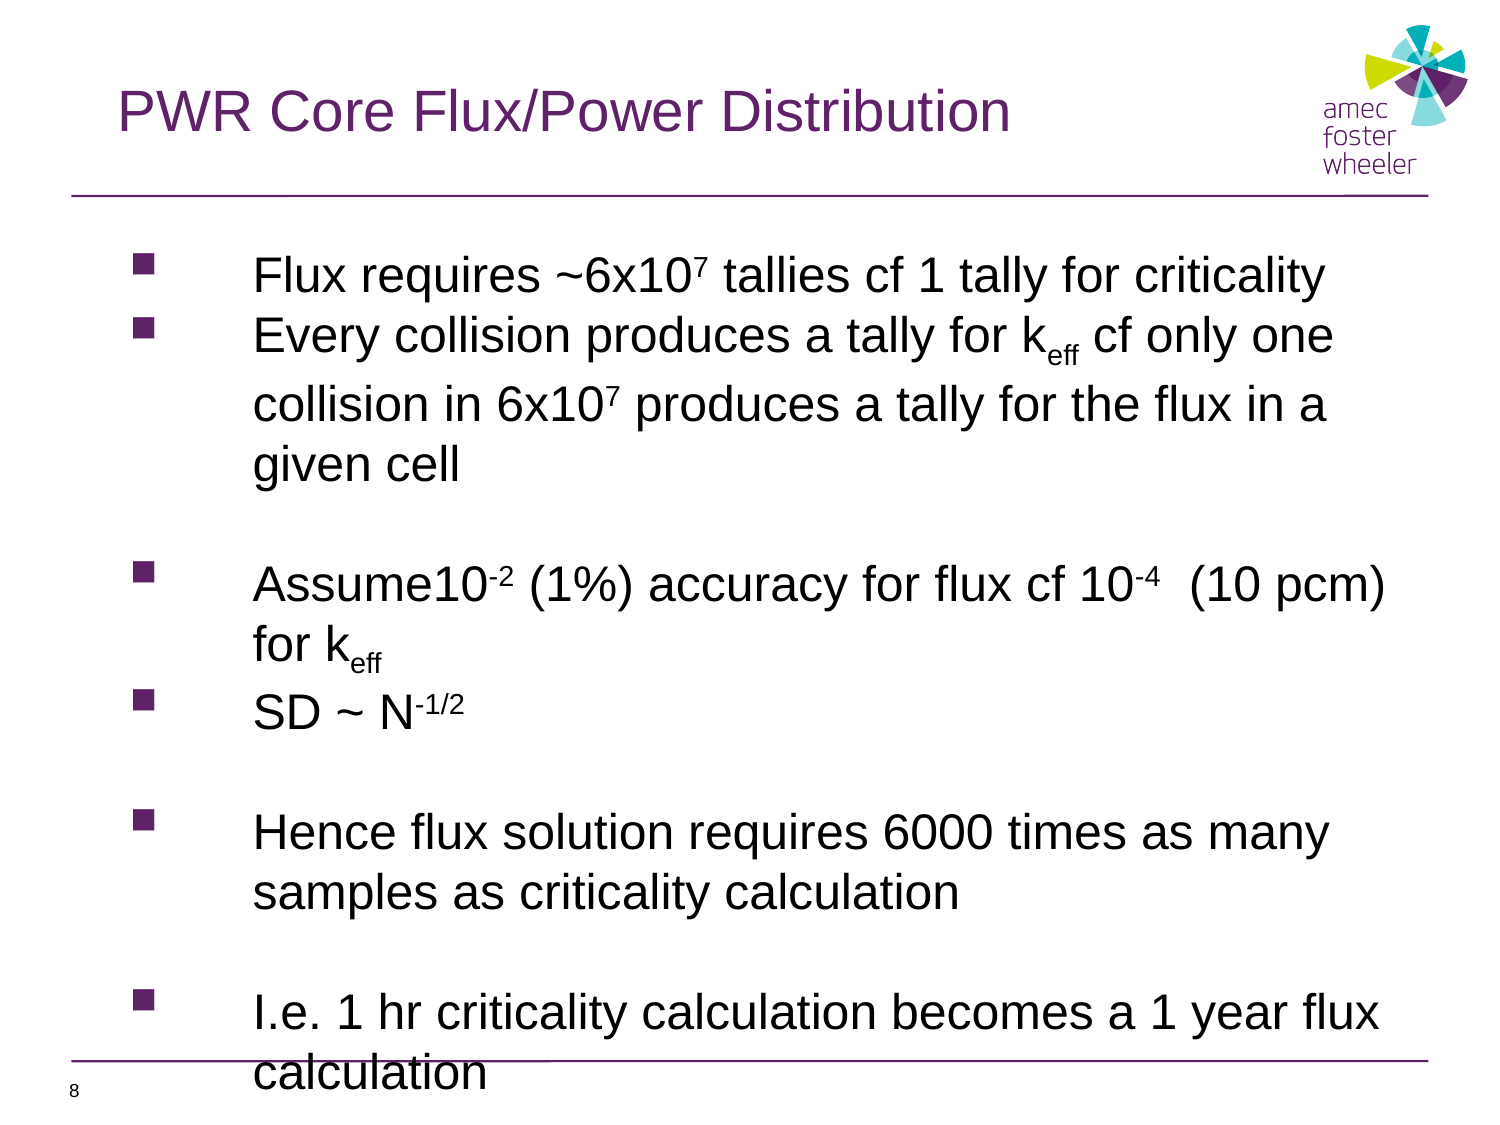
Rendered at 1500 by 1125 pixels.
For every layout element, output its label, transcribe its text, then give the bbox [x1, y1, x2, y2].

text_box Flux requires ~6x107 tallies cf 1 tally for criticality Every collision produces a tally for keff cf only one collision in 6x107 produces a tally for the flux in a given cell Assume10-2 (1%) accuracy for flux cf 10-4 (10 pcm) for keff SD ~ N-1/2 Hence flux solution requires 6000 times as many samples as criticality calculation I.e. 1 hr criticality calculation becomes a 1 year flux calculation [112, 235, 1413, 1062]
title PWR Core Flux/Power Distribution [117, 15, 1280, 152]
slide_number 8 [54, 1071, 392, 1109]
picture [1323, 25, 1468, 174]
